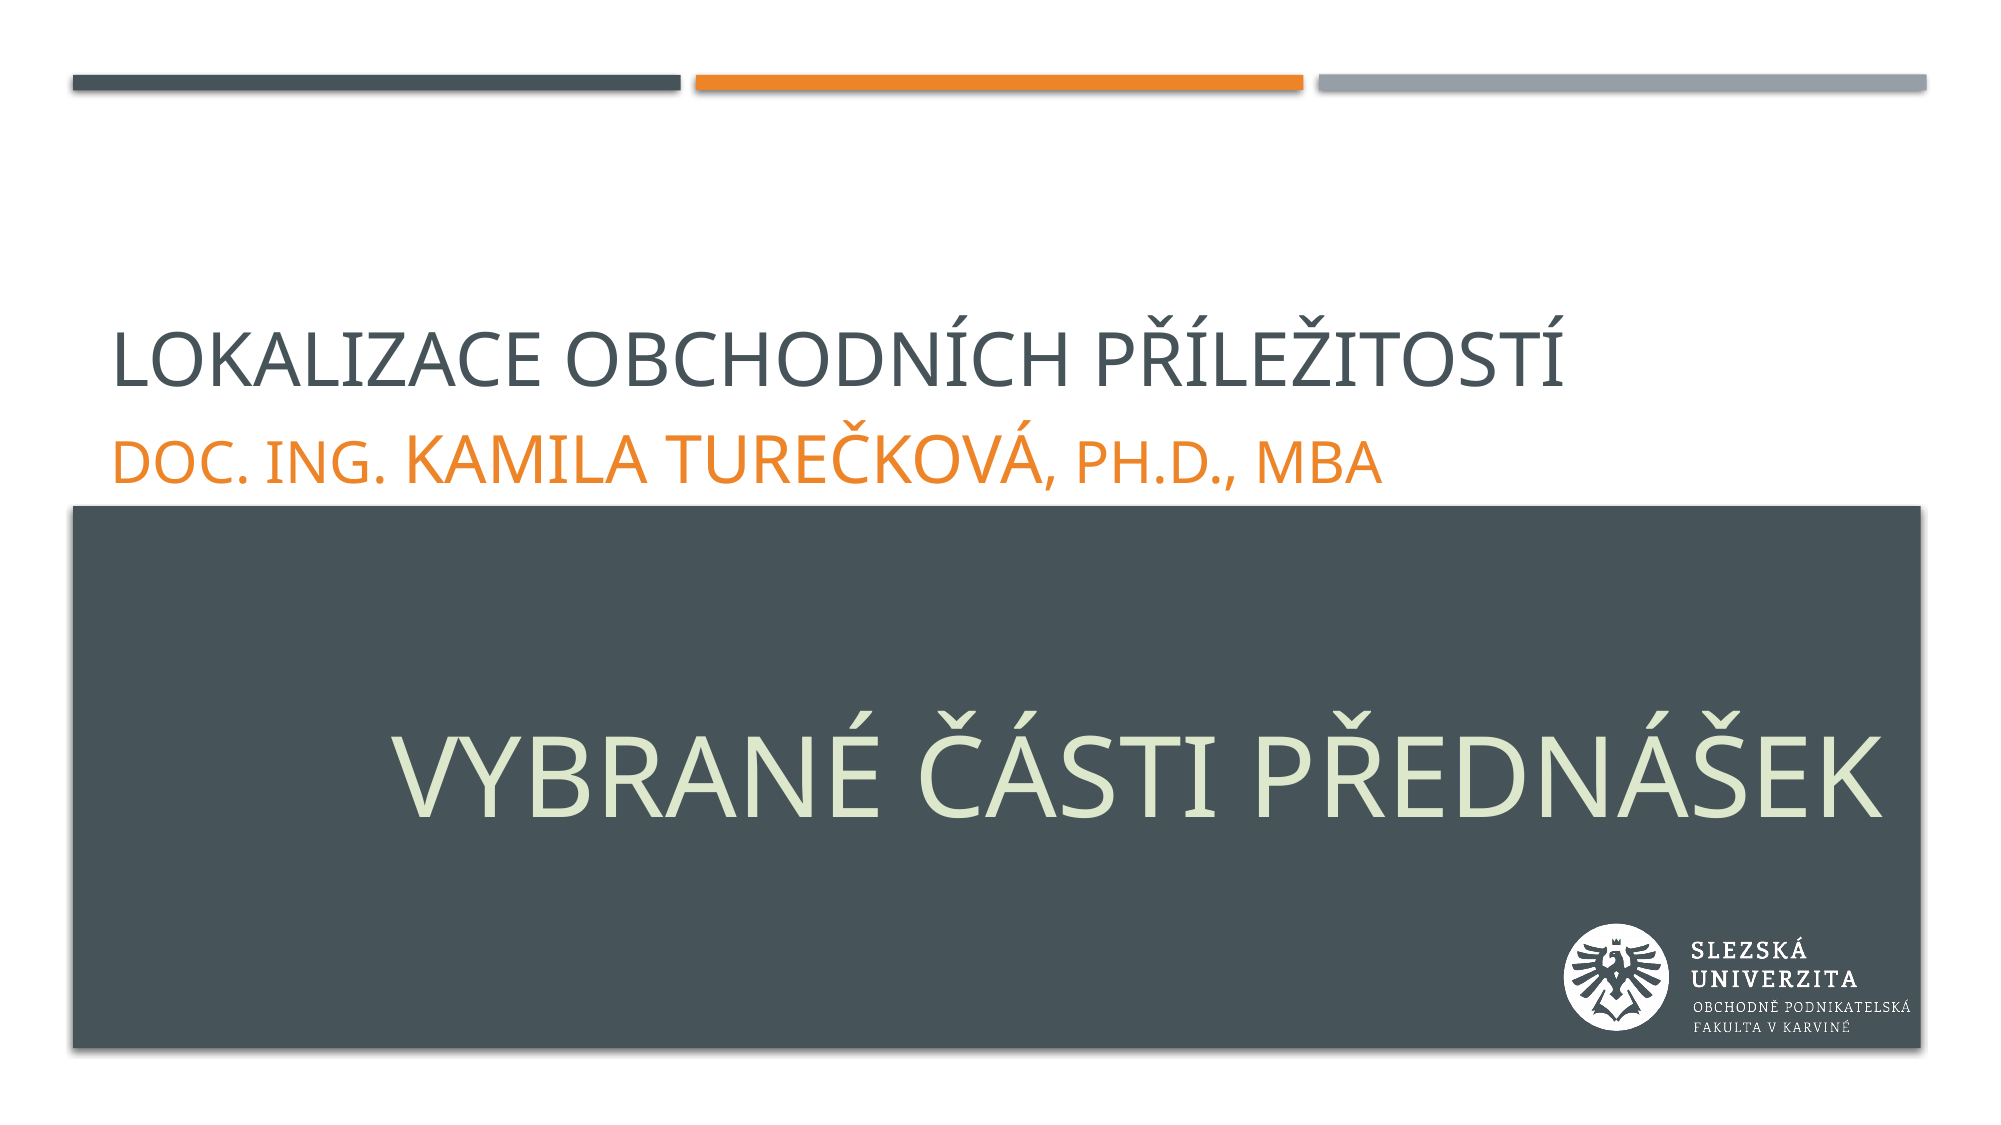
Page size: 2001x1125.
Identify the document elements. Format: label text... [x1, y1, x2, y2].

title Lokalizace obchodních příležitostí [95, 167, 1899, 409]
text_box Vybrané části přednášek [95, 551, 1899, 1033]
subtitle Doc. Ing. Kamila Turečková, Ph.D., MBA [95, 409, 1899, 507]
picture [1562, 923, 1912, 1033]
